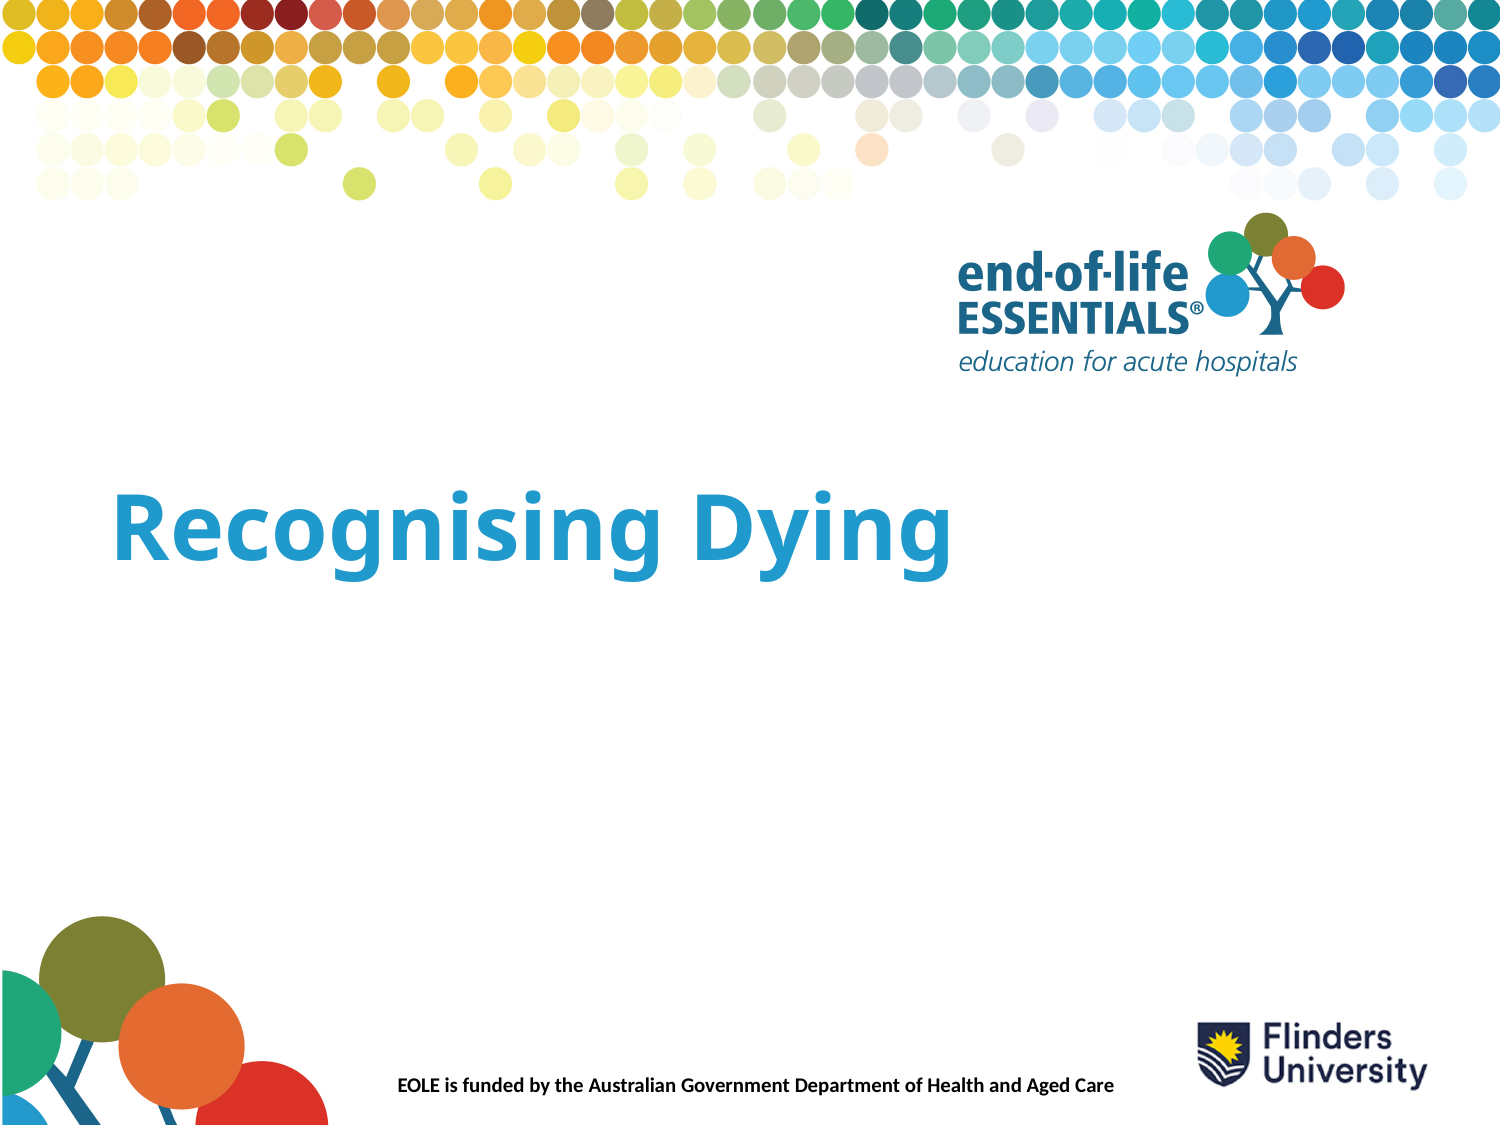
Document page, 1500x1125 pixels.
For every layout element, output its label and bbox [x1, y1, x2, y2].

list [0, 0, 1500, 1125]
picture [1188, 1008, 1436, 1098]
